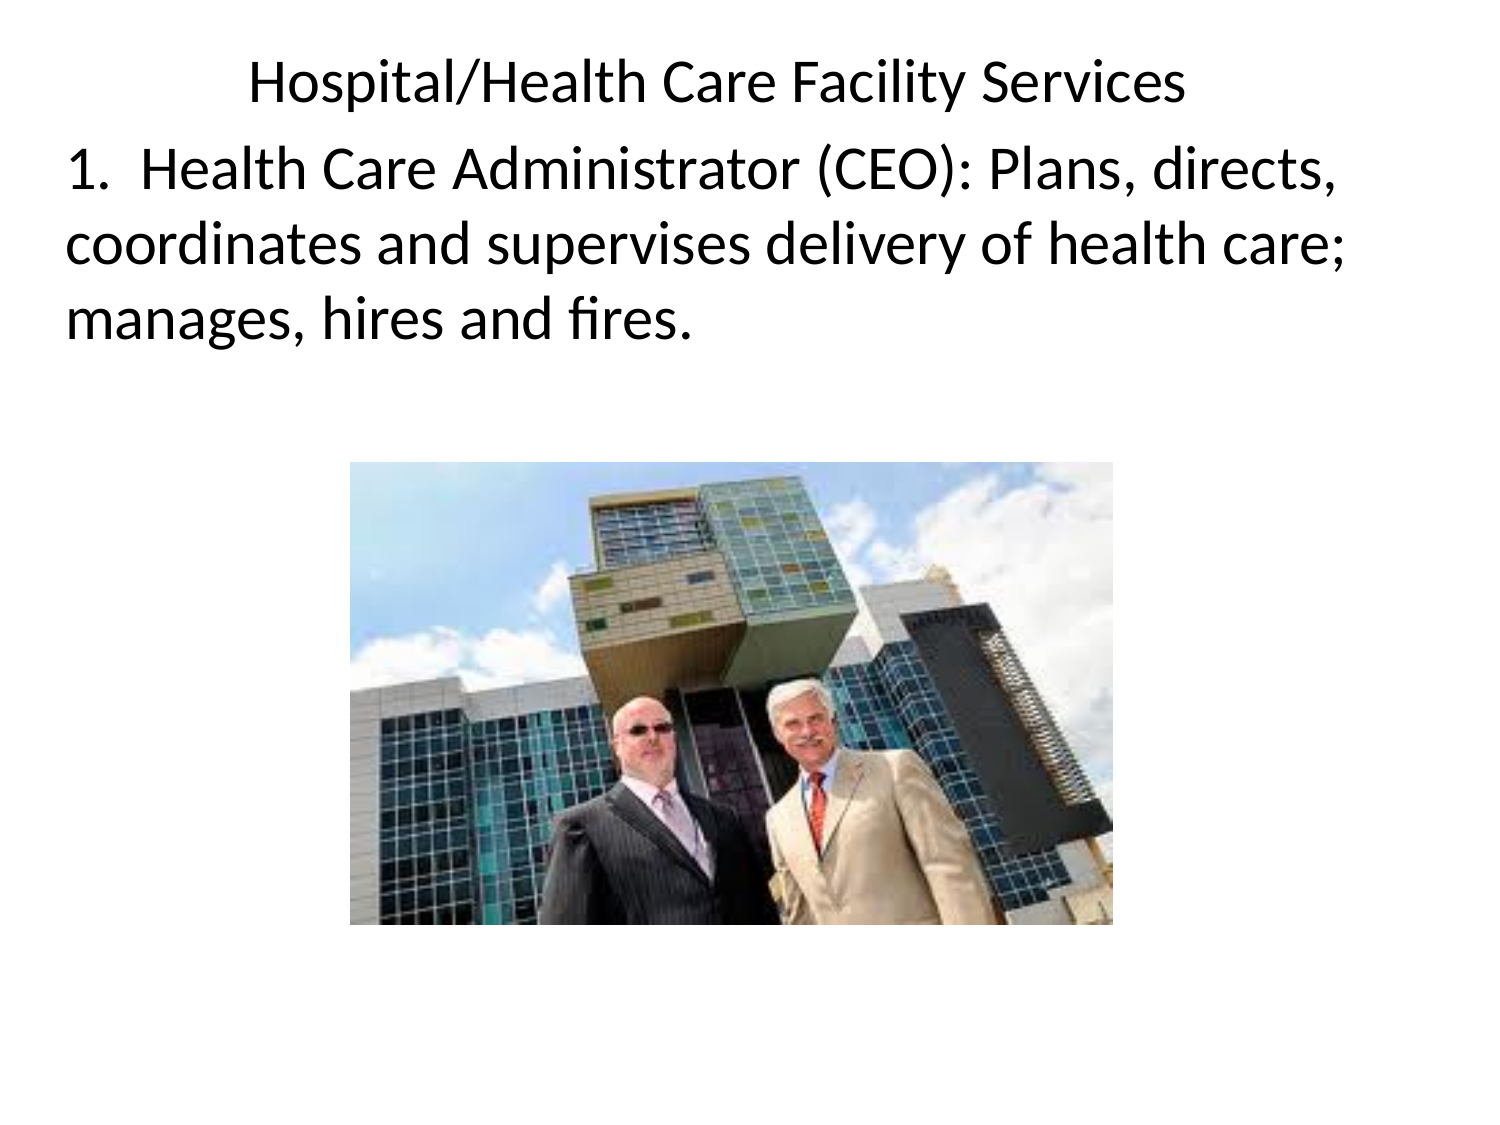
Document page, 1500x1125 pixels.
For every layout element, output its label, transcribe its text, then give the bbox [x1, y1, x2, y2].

picture [349, 462, 1113, 926]
list Hospital/Health Care Facility Services 1. Health Care Administrator (CEO): Plans, directs, coordinates and supervises delivery of health care; manages, hires and fires. [50, 24, 1388, 375]
